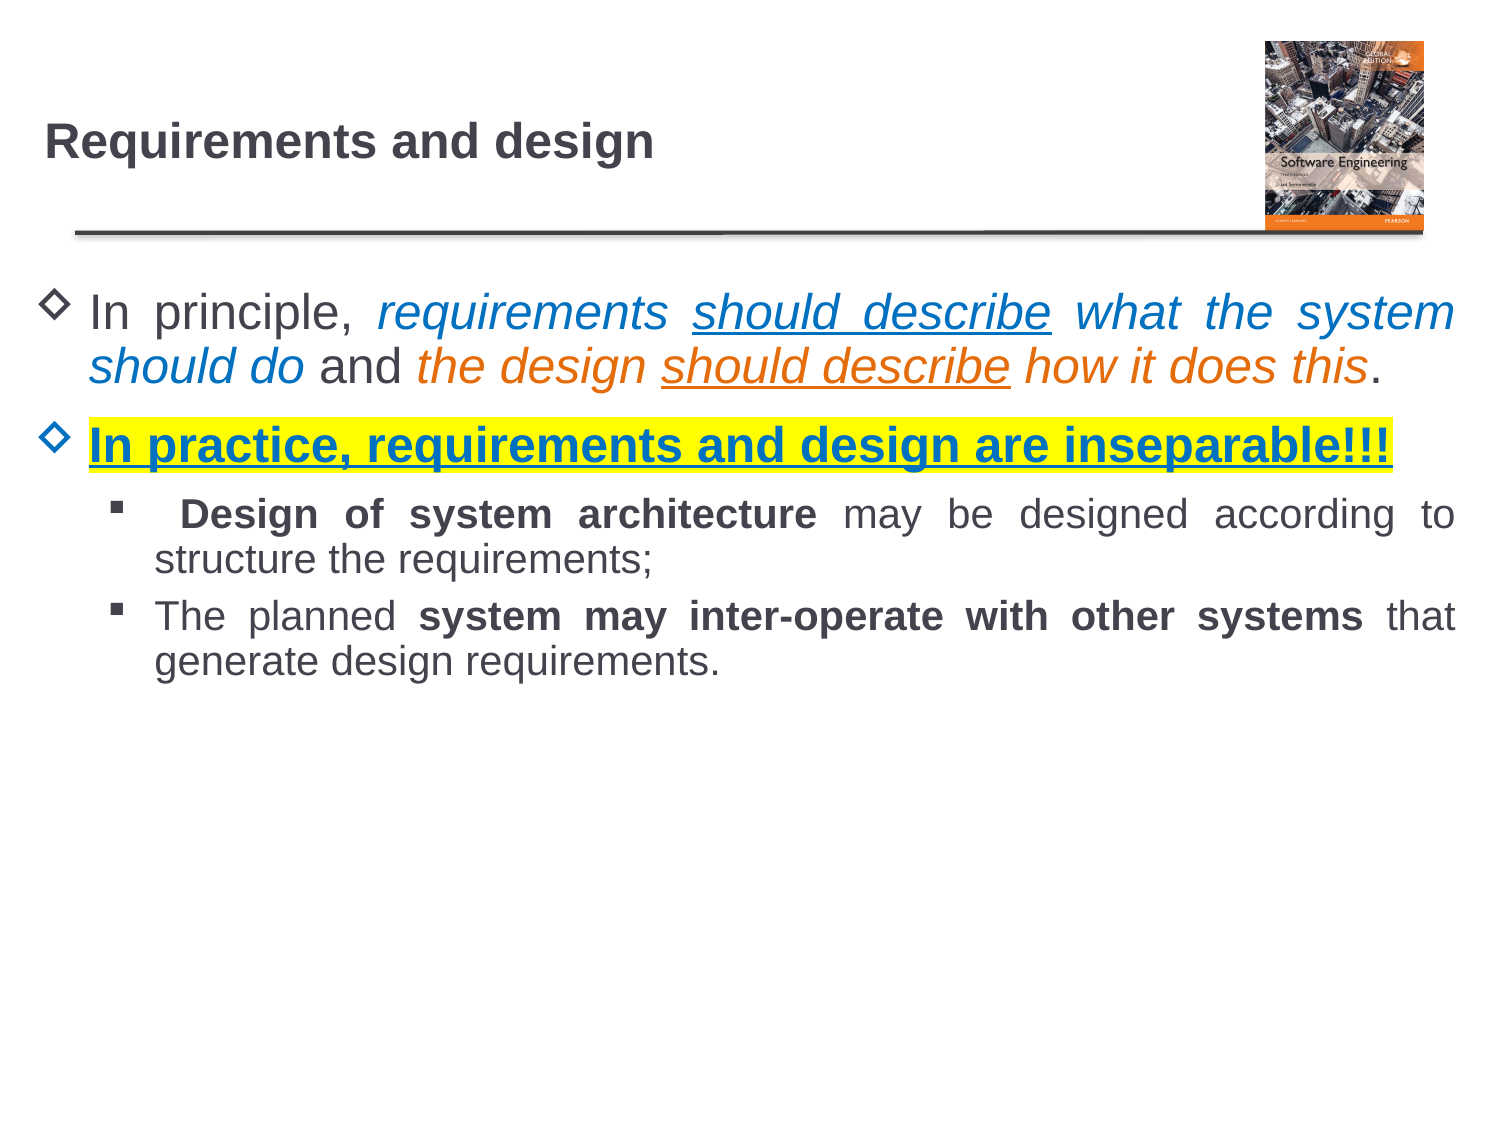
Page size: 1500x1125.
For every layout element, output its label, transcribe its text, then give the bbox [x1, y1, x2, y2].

list In principle, requirements should describe what the system should do and the design should describe how it does this. In practice, requirements and design are inseparable!!! Design of system architecture may be designed according to structure the requirements; The planned system may inter-operate with other systems that generate design requirements. [17, 278, 1471, 1035]
title Requirements and design [29, 44, 1272, 233]
picture [1265, 41, 1424, 231]
